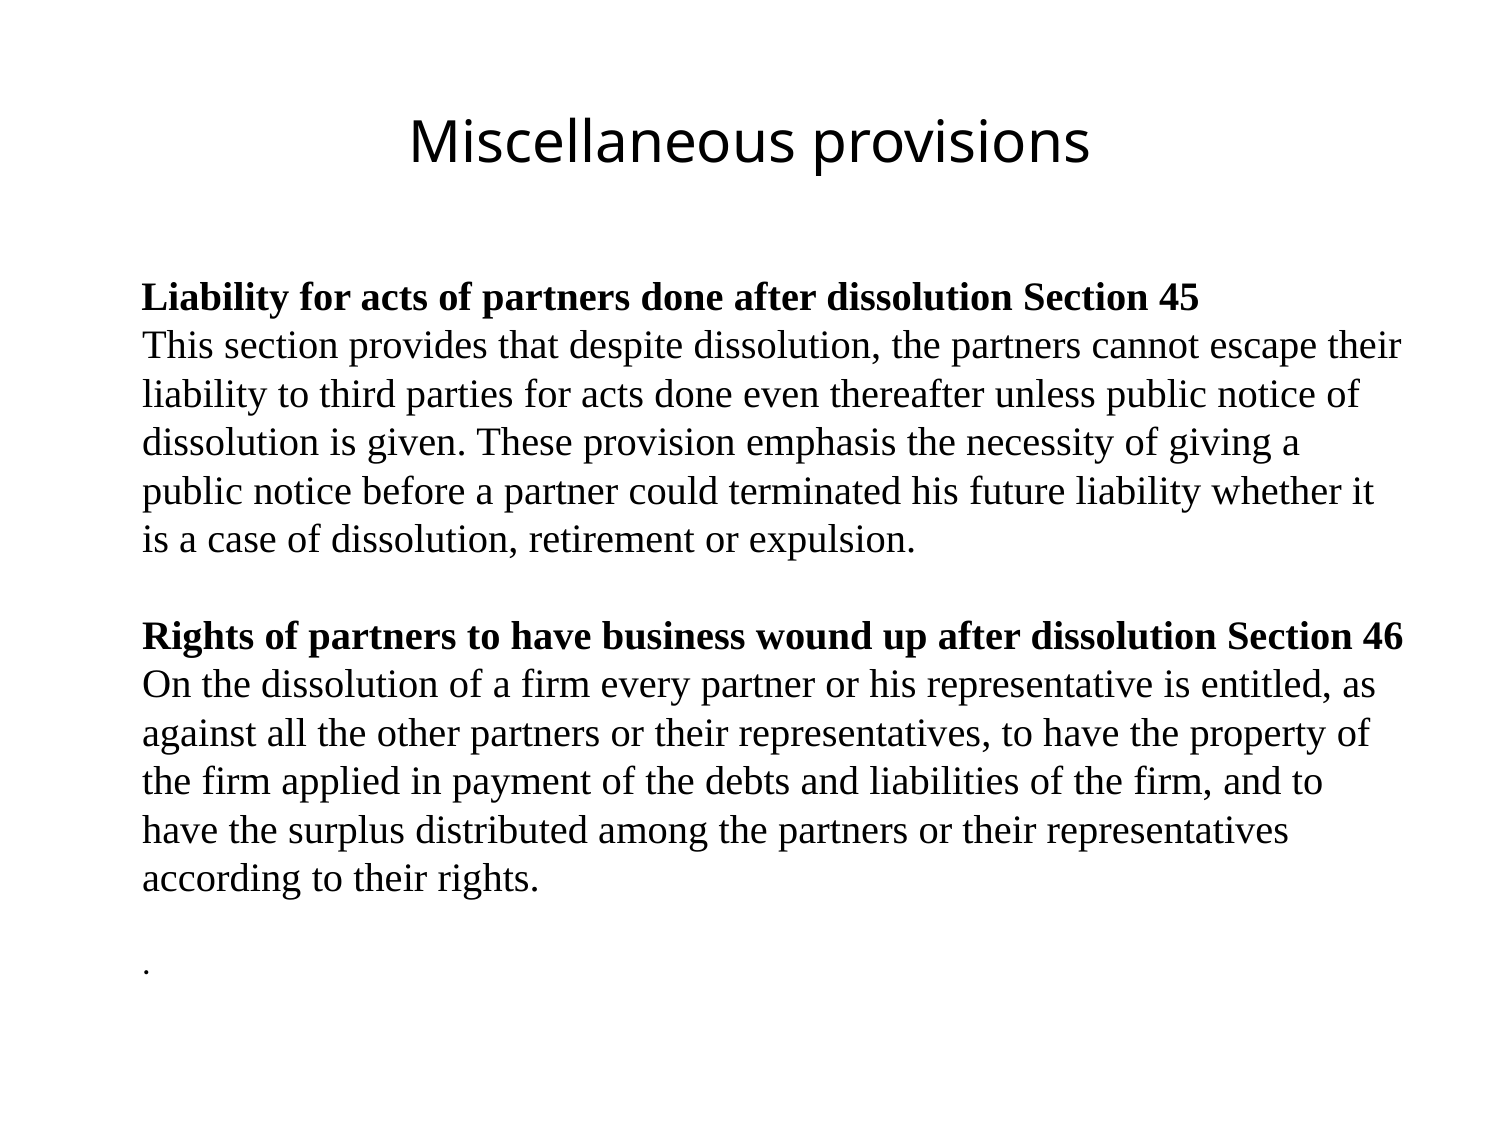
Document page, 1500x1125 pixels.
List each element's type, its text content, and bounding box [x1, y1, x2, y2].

title Miscellaneous provisions [75, 45, 1425, 233]
list Liability for acts of partners done after dissolution Section 45 This section provides that despite dissolution, the partners cannot escape their liability to third parties for acts done even thereafter unless public notice of dissolution is given. These provision emphasis the necessity of giving a public notice before a partner could terminated his future liability whether it is a case of dissolution, retirement or expulsion. Rights of partners to have business wound up after dissolution Section 46 On the dissolution of a firm every partner or his representative is entitled, as against all the other partners or their representatives, to have the property of the firm applied in payment of the debts and liabilities of the firm, and to have the surplus distributed among the partners or their representatives according to their rights. . [75, 262, 1425, 1005]
